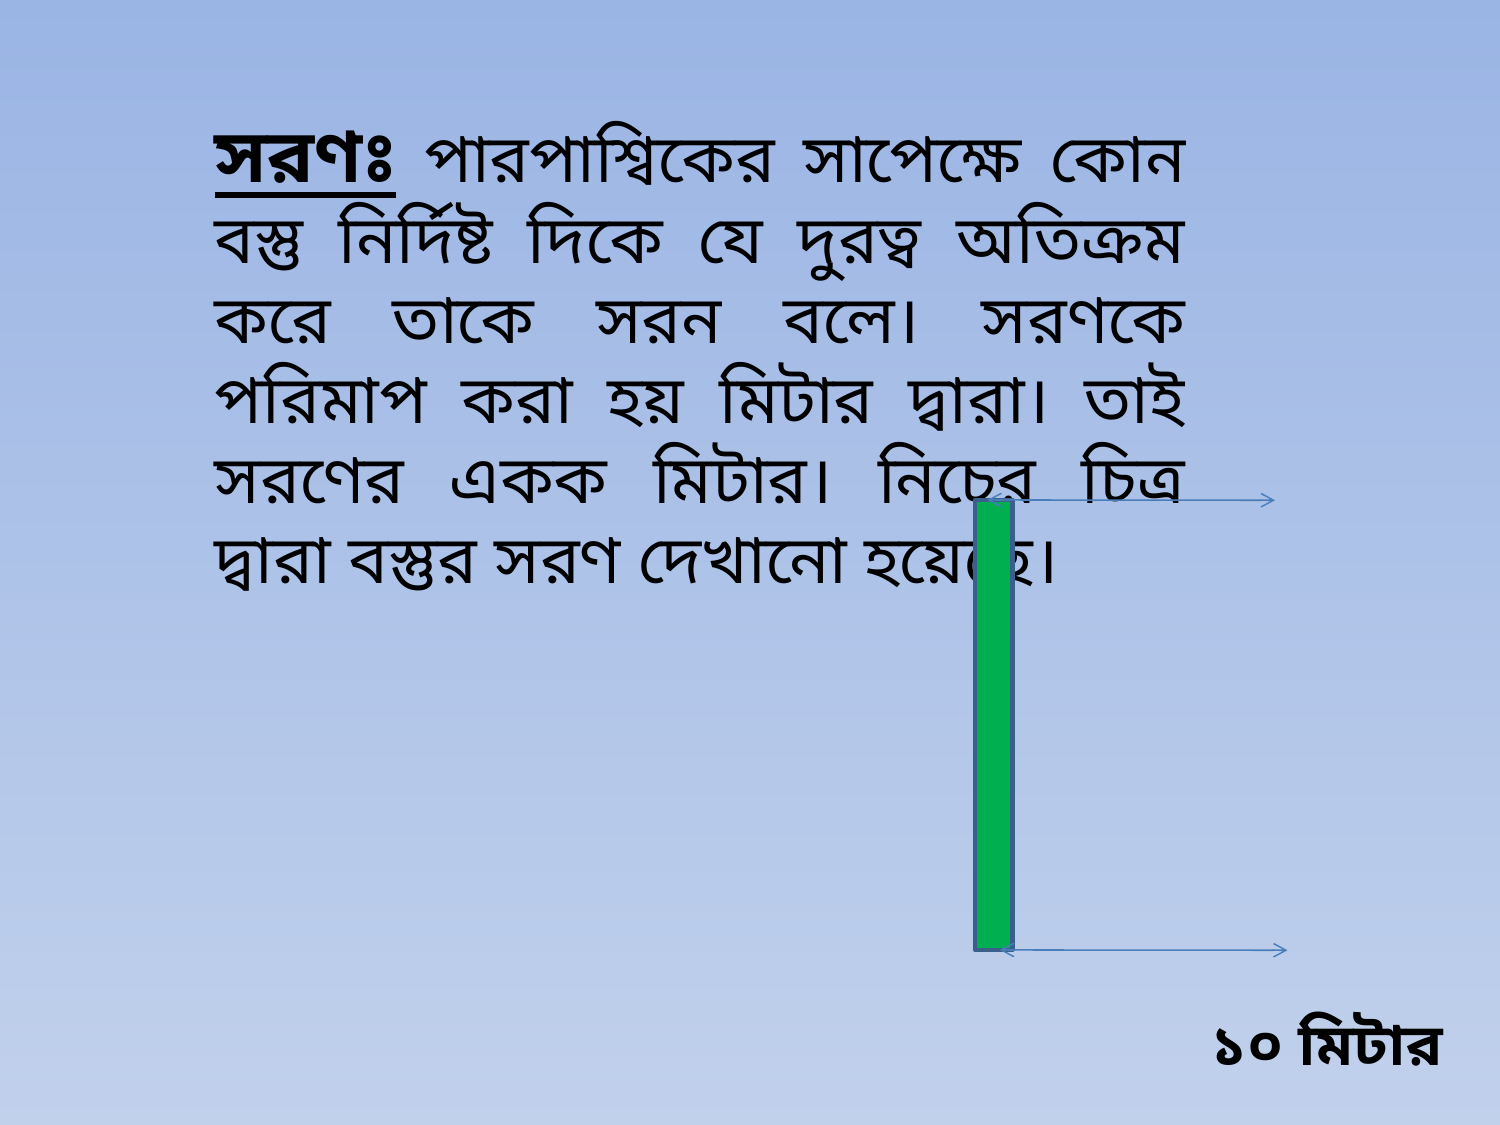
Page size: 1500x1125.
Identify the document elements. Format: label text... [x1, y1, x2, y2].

text_box ১০ মিটার [1195, 999, 1458, 1085]
text_box সরণঃ পারপাশ্বিকের সাপেক্ষে কোন বস্তু নির্দিষ্ট দিকে যে দুরত্ব অতিক্রম করে তাকে সরন বলে। সরণকে পরিমাপ করা হয় মিটার দ্বারা। তাই সরণের একক মিটার। নিচের চিত্র দ্বারা বস্তুর সরণ দেখানো হয়েছে। [200, 99, 1200, 605]
text_box [973, 498, 1015, 952]
